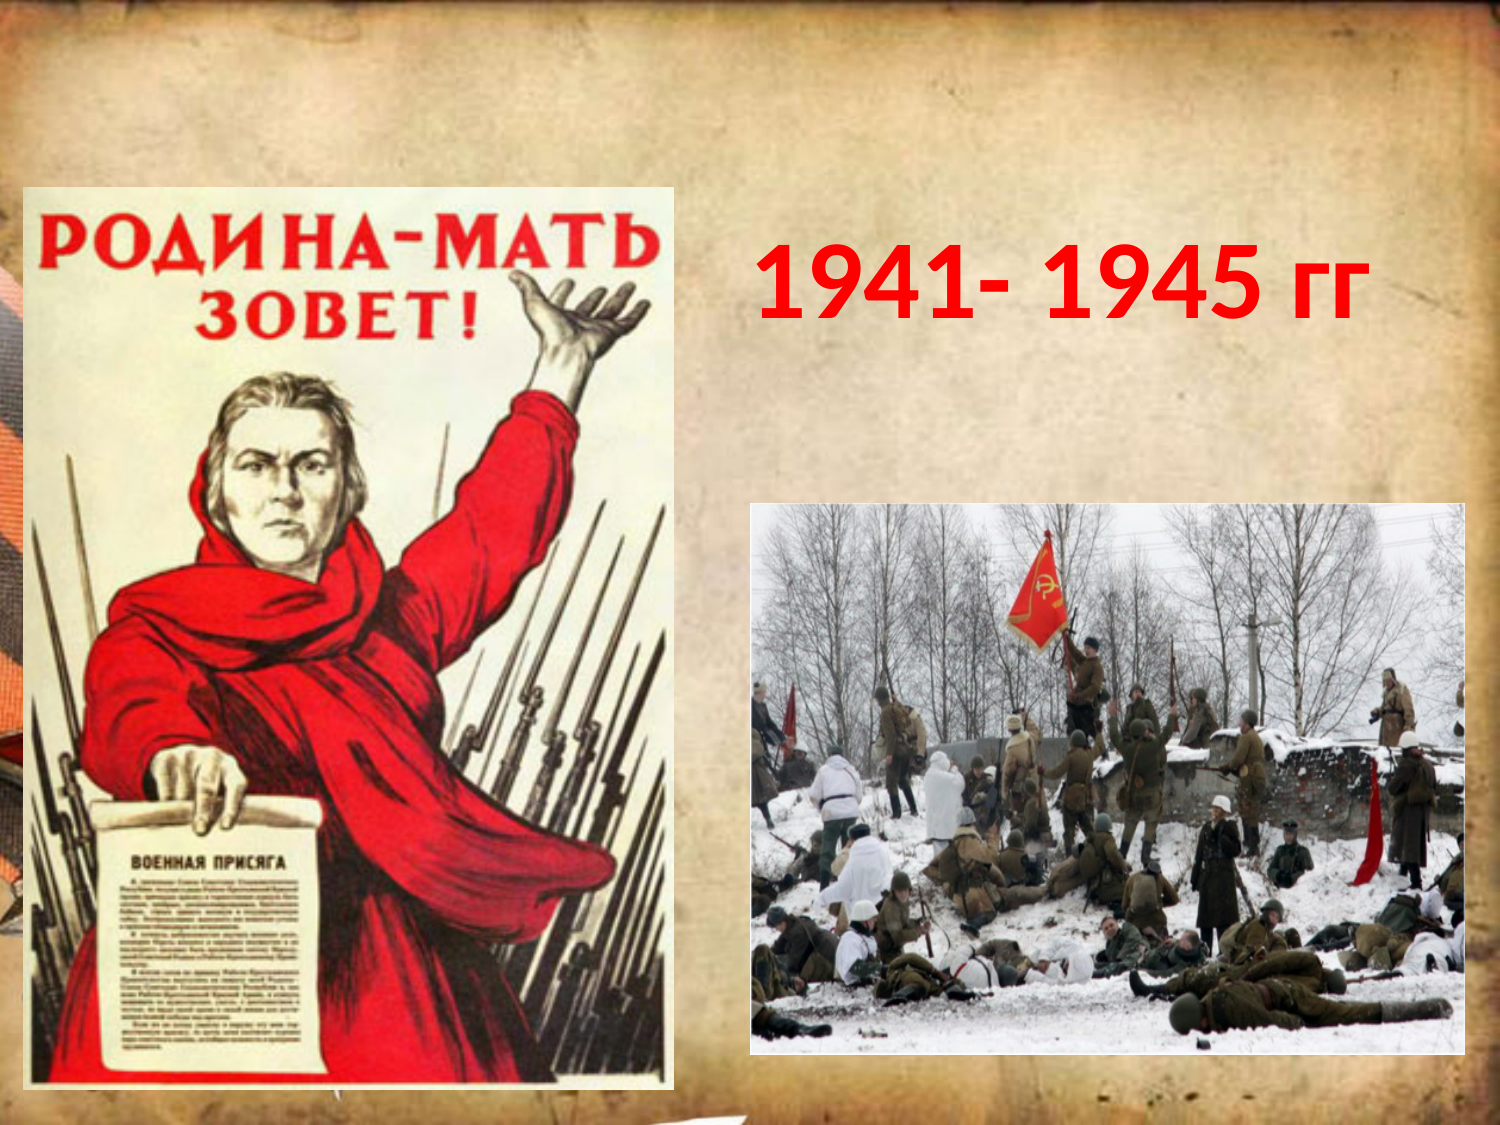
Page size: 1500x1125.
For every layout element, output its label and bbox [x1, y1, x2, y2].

picture [23, 187, 674, 1091]
picture [749, 503, 1465, 1055]
list [0, 0, 1500, 1125]
